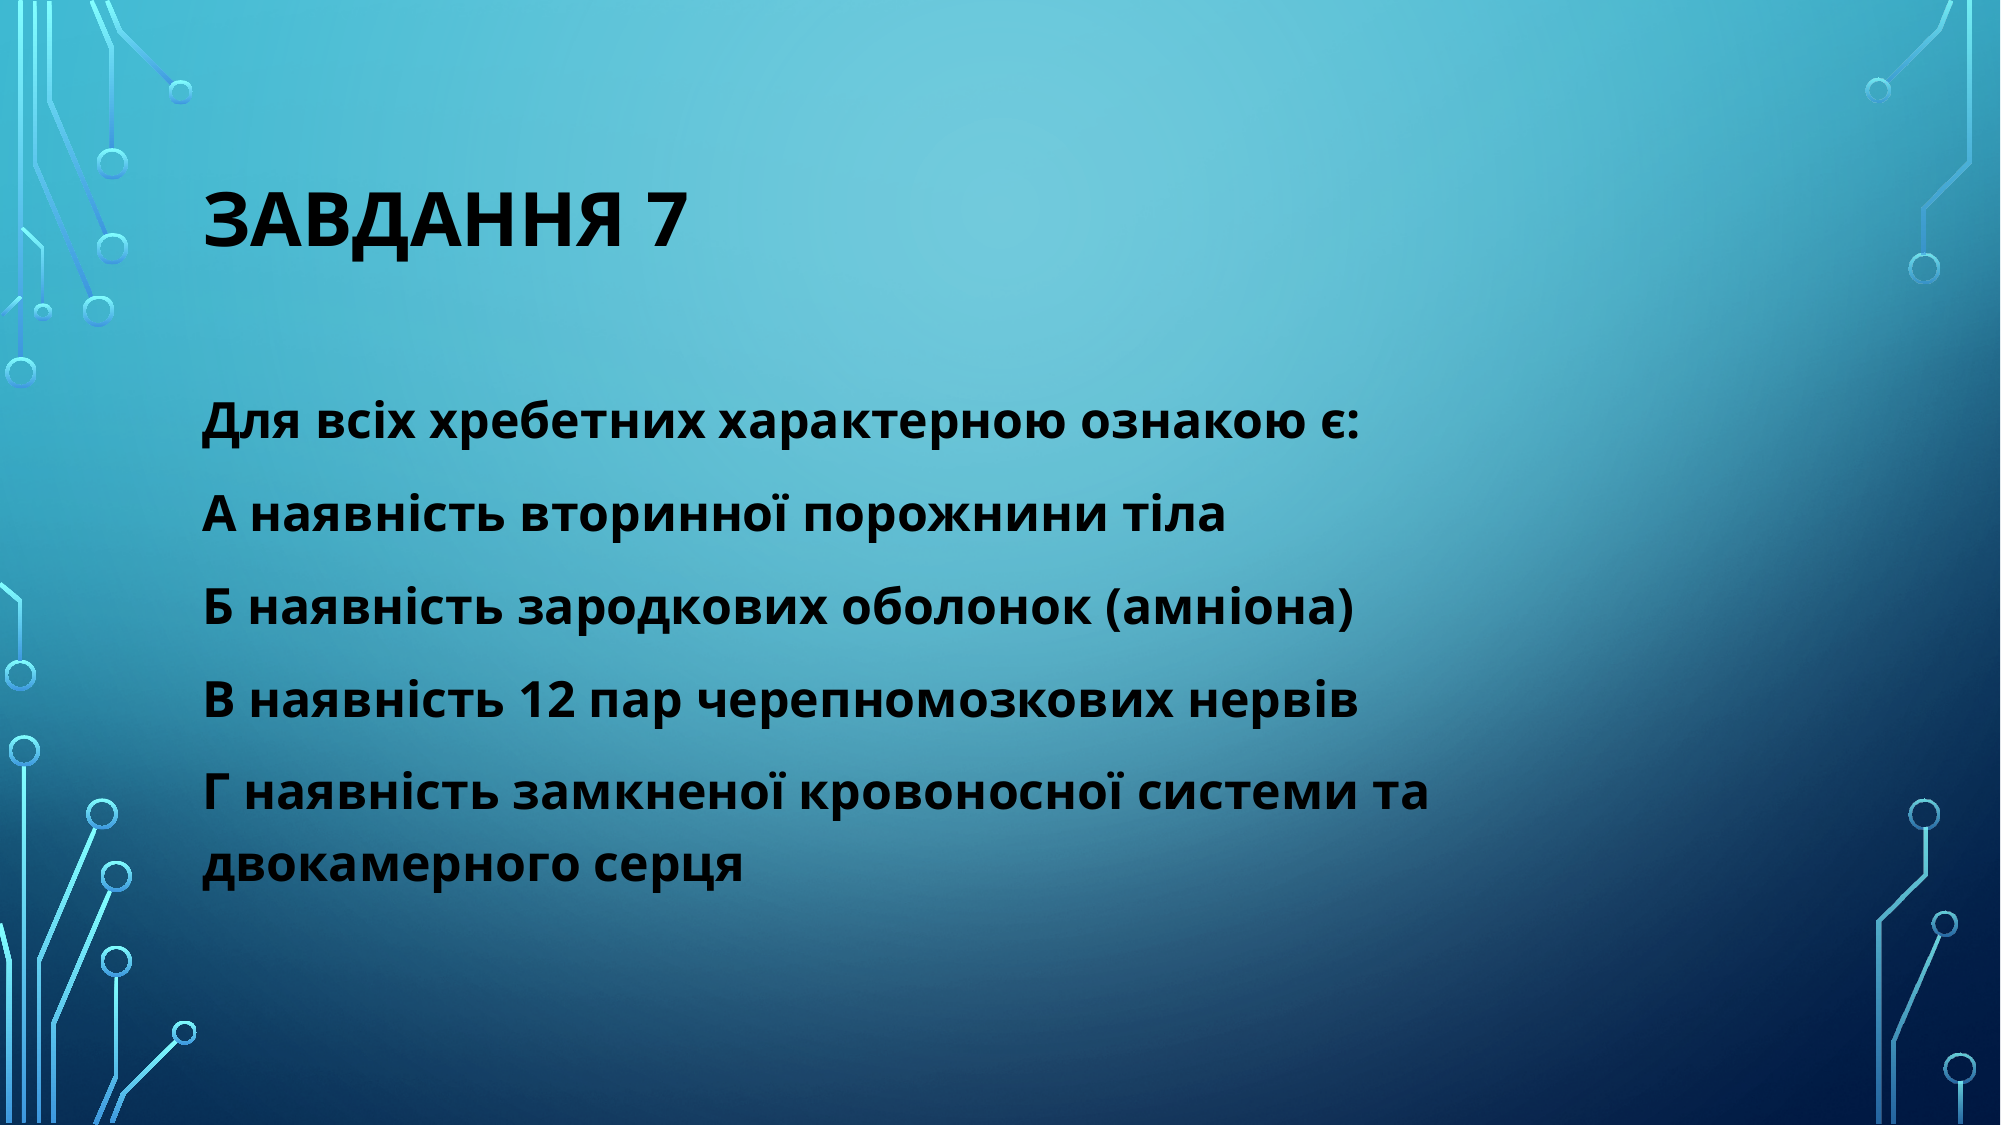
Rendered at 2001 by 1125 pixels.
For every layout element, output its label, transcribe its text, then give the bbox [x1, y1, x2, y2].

title Завдання 7 [187, 101, 1813, 344]
list Для всіх хребетних характерною ознакою є: А наявність вторинної порожнини тіла Б наявність зародкових оболонок (амніона) В наявність 12 пар черепномозкових нервів Г наявність замкненої кровоносної системи та двокамерного серця [187, 369, 1813, 950]
